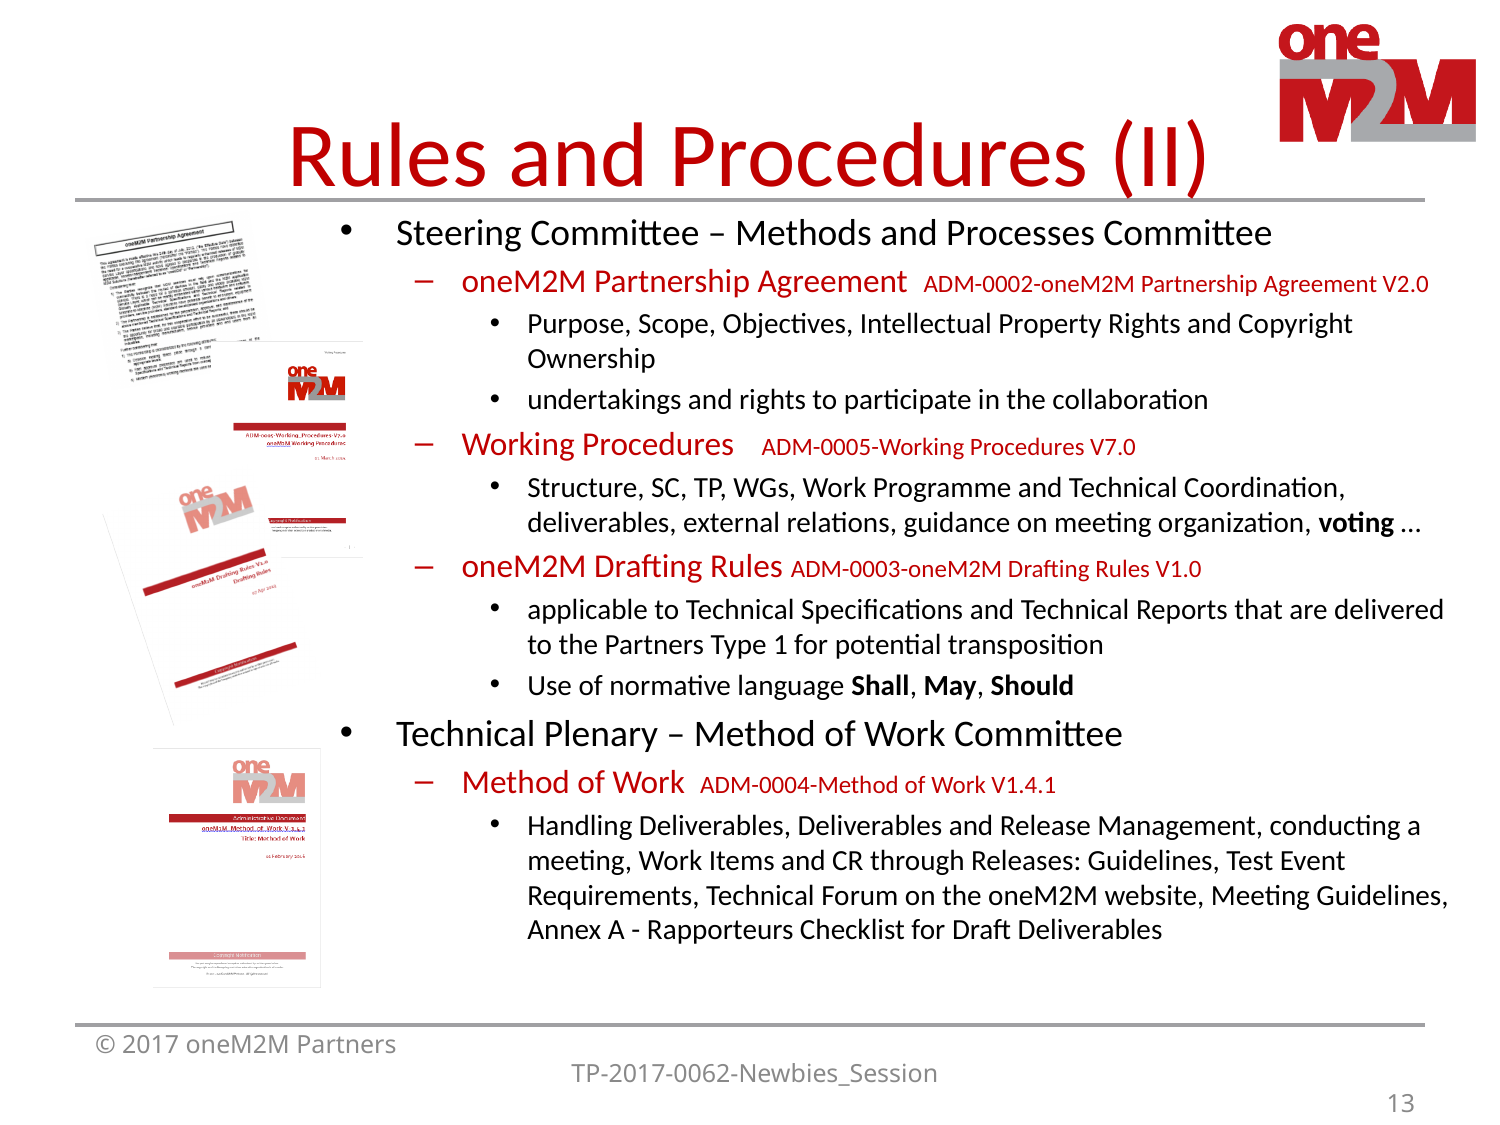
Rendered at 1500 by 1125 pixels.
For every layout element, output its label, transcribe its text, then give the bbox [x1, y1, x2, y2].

list Steering Committee – Methods and Processes Committee oneM2M Partnership Agreement ADM-0002-oneM2M Partnership Agreement V2.0 Purpose, Scope, Objectives, Intellectual Property Rights and Copyright Ownership undertakings and rights to participate in the collaboration Working Procedures ADM-0005-Working Procedures V7.0 Structure, SC, TP, WGs, Work Programme and Technical Coordination, deliverables, external relations, guidance on meeting organization, voting … oneM2M Drafting Rules ADM-0003-oneM2M Drafting Rules V1.0 applicable to Technical Specifications and Technical Reports that are delivered to the Partners Type 1 for potential transposition Use of normative language Shall, May, Should Technical Plenary – Method of Work Committee Method of Work ADM-0004-Method of Work V1.4.1 Handling Deliverables, Deliverables and Release Management, conducting a meeting, Work Items and CR through Releases: Guidelines, Test Event Requirements, Technical Forum on the oneM2M website, Meeting Guidelines, Annex A - Rapporteurs Checklist for Draft Deliverables [324, 200, 1475, 988]
text_box © 2017 oneM2M Partners TP-2017-0062-Newbies_Session 13 [80, 1025, 1431, 1125]
picture [1254, 0, 1500, 168]
picture [152, 748, 322, 988]
picture [92, 223, 363, 725]
title Rules and Procedures (II) [75, 87, 1425, 275]
